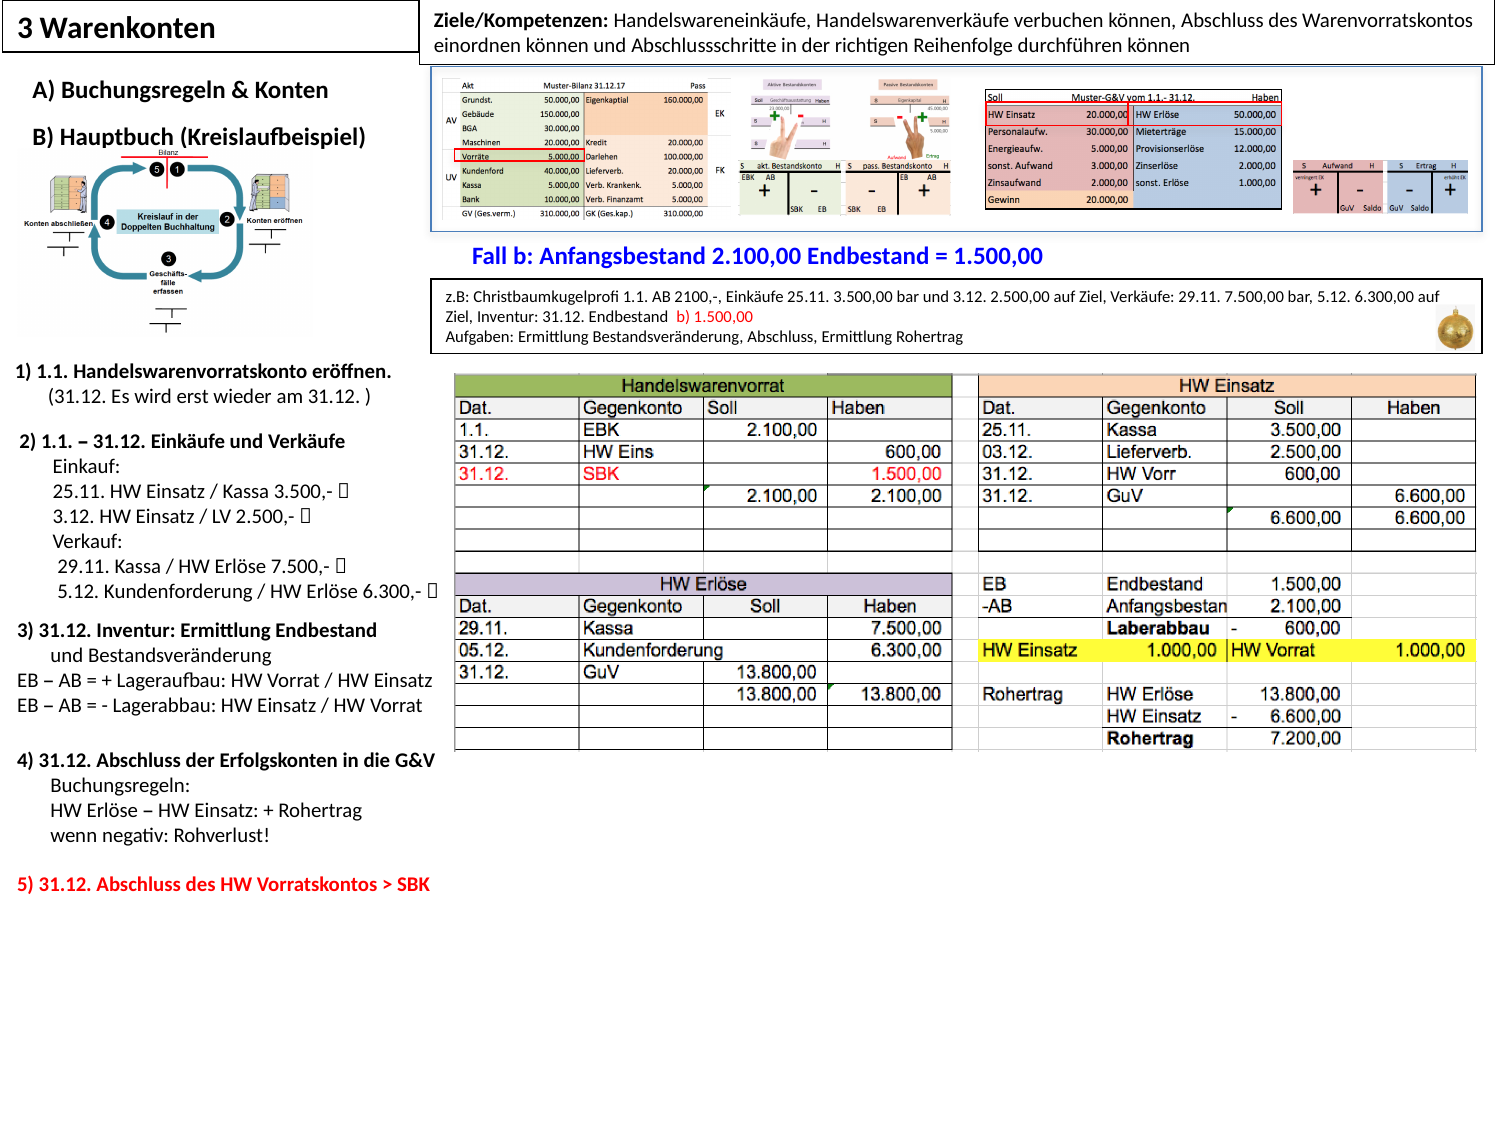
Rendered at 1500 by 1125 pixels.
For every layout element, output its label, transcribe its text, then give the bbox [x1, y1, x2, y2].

picture [1293, 160, 1468, 215]
picture [454, 373, 1477, 752]
picture [1434, 304, 1475, 351]
text_box B) Hauptbuch (Kreislaufbeispiel) [17, 113, 396, 159]
text_box z.B: Christbaumkugelprofi 1.1. AB 2100,-, Einkäufe 25.11. 3.500,00 bar und 3.12. 2.500,00 auf Ziel, Verkäufe: 29.11. 7.500,00 bar, 5.12. 6.300,00 auf Ziel, Inventur: 31.12. Endbestand b) 1.500,00 Aufgaben: Ermittlung Bestandsveränderung, Abschluss, Ermittlung Rohertrag [430, 278, 1483, 354]
text_box Fall b: Anfangsbestand 2.100,00 Endbestand = 1.500,00 [457, 231, 1060, 277]
text_box 2) 1.1. – 31.12. Einkäufe und Verkäufe Einkauf: 25.11. HW Einsatz / Kassa 3.500,-  3.12. HW Einsatz / LV 2.500,-  Verkauf: 29.11. Kassa / HW Erlöse 7.500,-  5.12. Kundenforderung / HW Erlöse 6.300,-  [4, 420, 449, 609]
text_box 3 Warenkonten [2, 0, 419, 53]
text_box [430, 66, 1483, 232]
text_box 3) 31.12. Inventur: Ermittlung Endbestand und Bestandsveränderung EB – AB = + Lageraufbau: HW Vorrat / HW Einsatz EB – AB = - Lagerabbau: HW Einsatz / HW Vorrat [2, 609, 449, 725]
picture [737, 77, 951, 216]
text_box Ziele/Kompetenzen: Handelswareneinkäufe, Handelswarenverkäufe verbuchen können, Abschluss des Warenvorratskontos einordnen können und Abschlussschritte in der richtigen Reihenfolge durchführen können [419, 0, 1495, 65]
text_box A) Buchungsregeln & Konten [17, 66, 361, 112]
picture [442, 77, 731, 221]
picture [17, 148, 314, 337]
text_box 5) 31.12. Abschluss des HW Vorratskontos > SBK [2, 862, 460, 928]
text_box 1) 1.1. Handelswarenvorratskonto eröffnen. (31.12. Es wird erst wieder am 31.12. ) [0, 349, 457, 415]
text_box 4) 31.12. Abschluss der Erfolgskonten in die G&V Buchungsregeln: HW Erlöse – HW Einsatz: + Rohertrag wenn negativ: Rohverlust! [2, 739, 460, 855]
picture [985, 89, 1282, 209]
